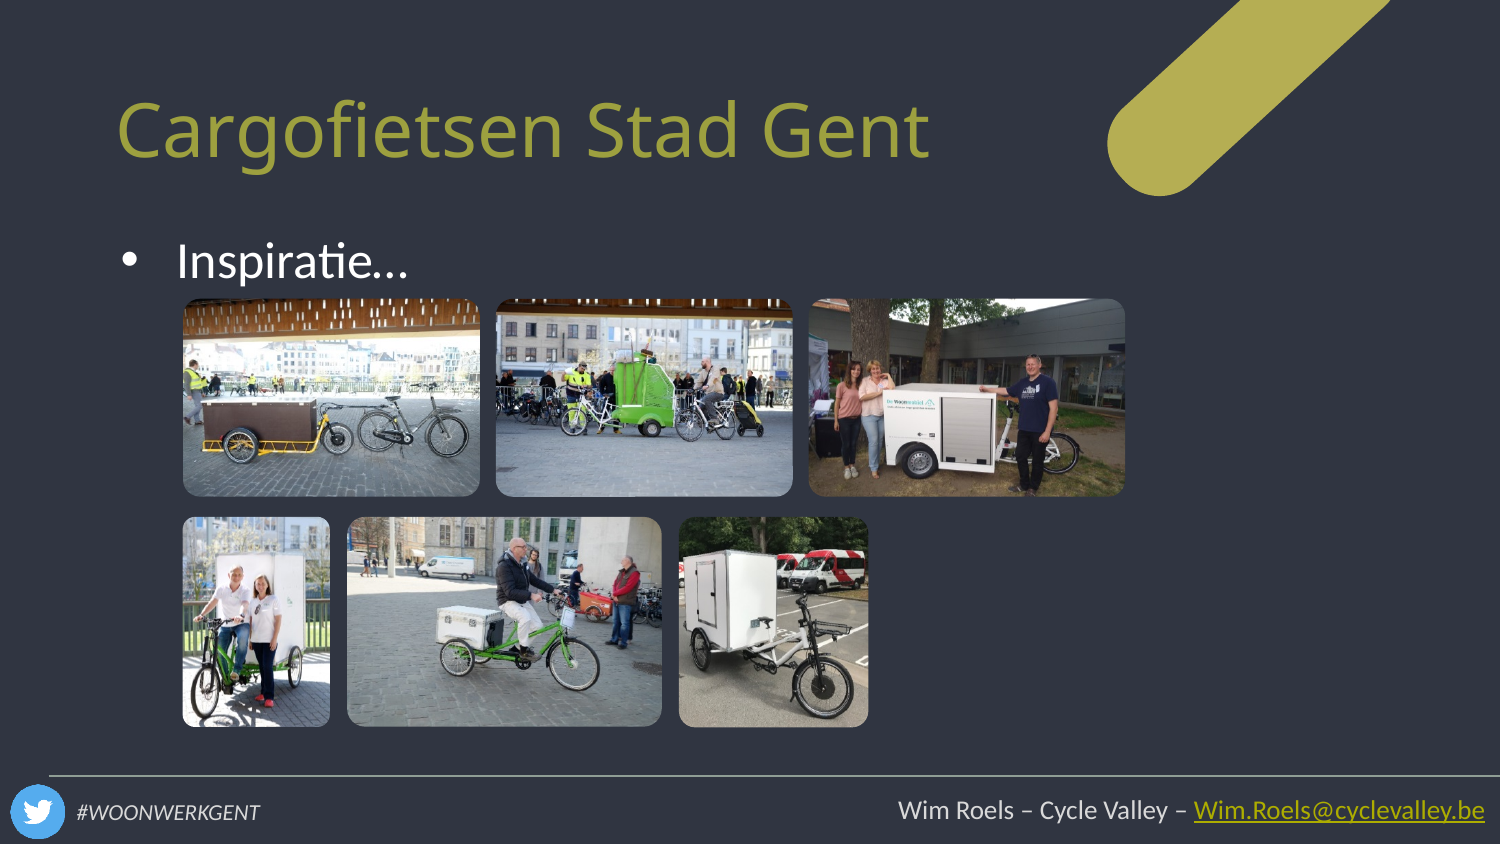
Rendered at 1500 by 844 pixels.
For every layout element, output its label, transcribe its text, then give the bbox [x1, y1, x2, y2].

list Inspiratie… [105, 219, 805, 775]
picture [808, 298, 1126, 497]
picture [346, 516, 662, 727]
text_box Wim Roels – Cycle Valley – Wim.Roels@cyclevalley.be [620, 784, 1500, 832]
picture [495, 298, 793, 497]
text_box [1105, 0, 1393, 199]
picture [668, 516, 880, 728]
title Cargofietsen Stad Gent [100, 57, 979, 198]
picture [182, 298, 481, 497]
text_box #WOONWERKGENT [70, 789, 369, 833]
picture [10, 783, 66, 839]
picture [182, 516, 331, 728]
